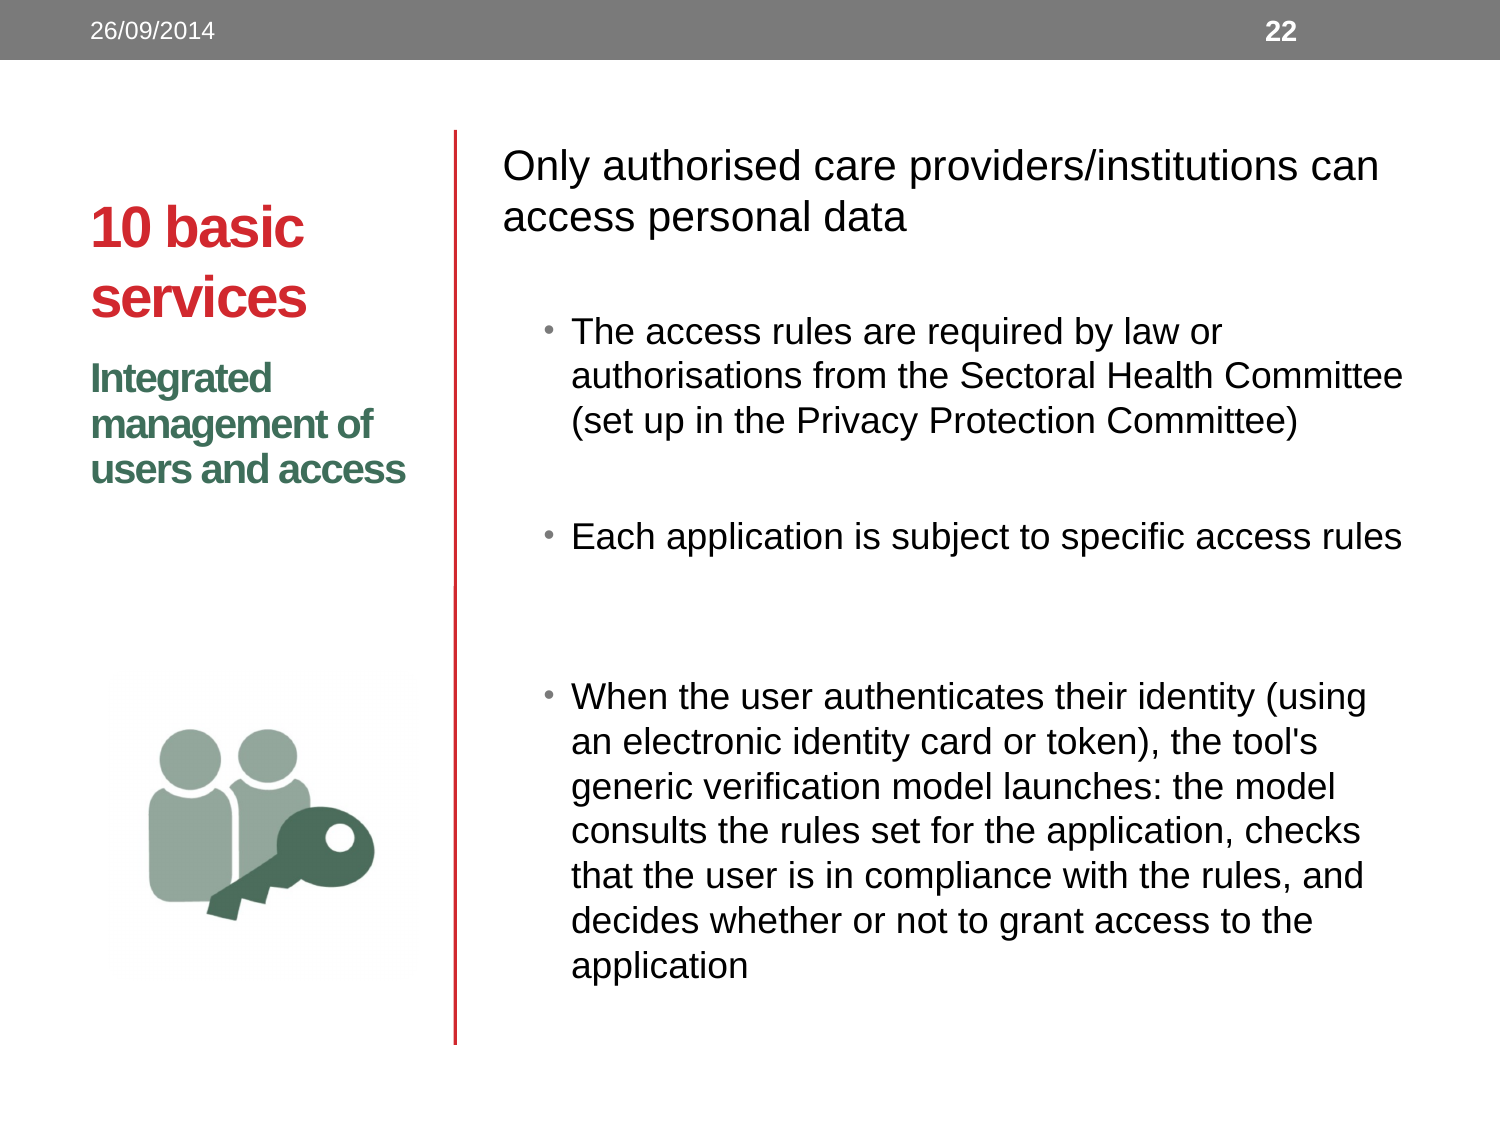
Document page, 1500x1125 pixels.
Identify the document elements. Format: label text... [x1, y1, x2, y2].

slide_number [75, 3, 550, 57]
list Integrated management of users and access [75, 349, 426, 1046]
picture [105, 668, 420, 982]
list Only authorised care providers/institutions can access personal data The access rules are required by law or authorisations from the Sectoral Health Committee (set up in the Privacy Protection Committee) Each application is subject to specific access rules When the user authenticates their identity (using an electronic identity card or token), the tool's generic verification model launches: the model consults the rules set for the application, checks that the user is in compliance with the rules, and decides whether or not to grant access to the application [487, 129, 1425, 1045]
title 10 basic services [75, 129, 426, 337]
slide_number 22 [1250, 3, 1425, 57]
